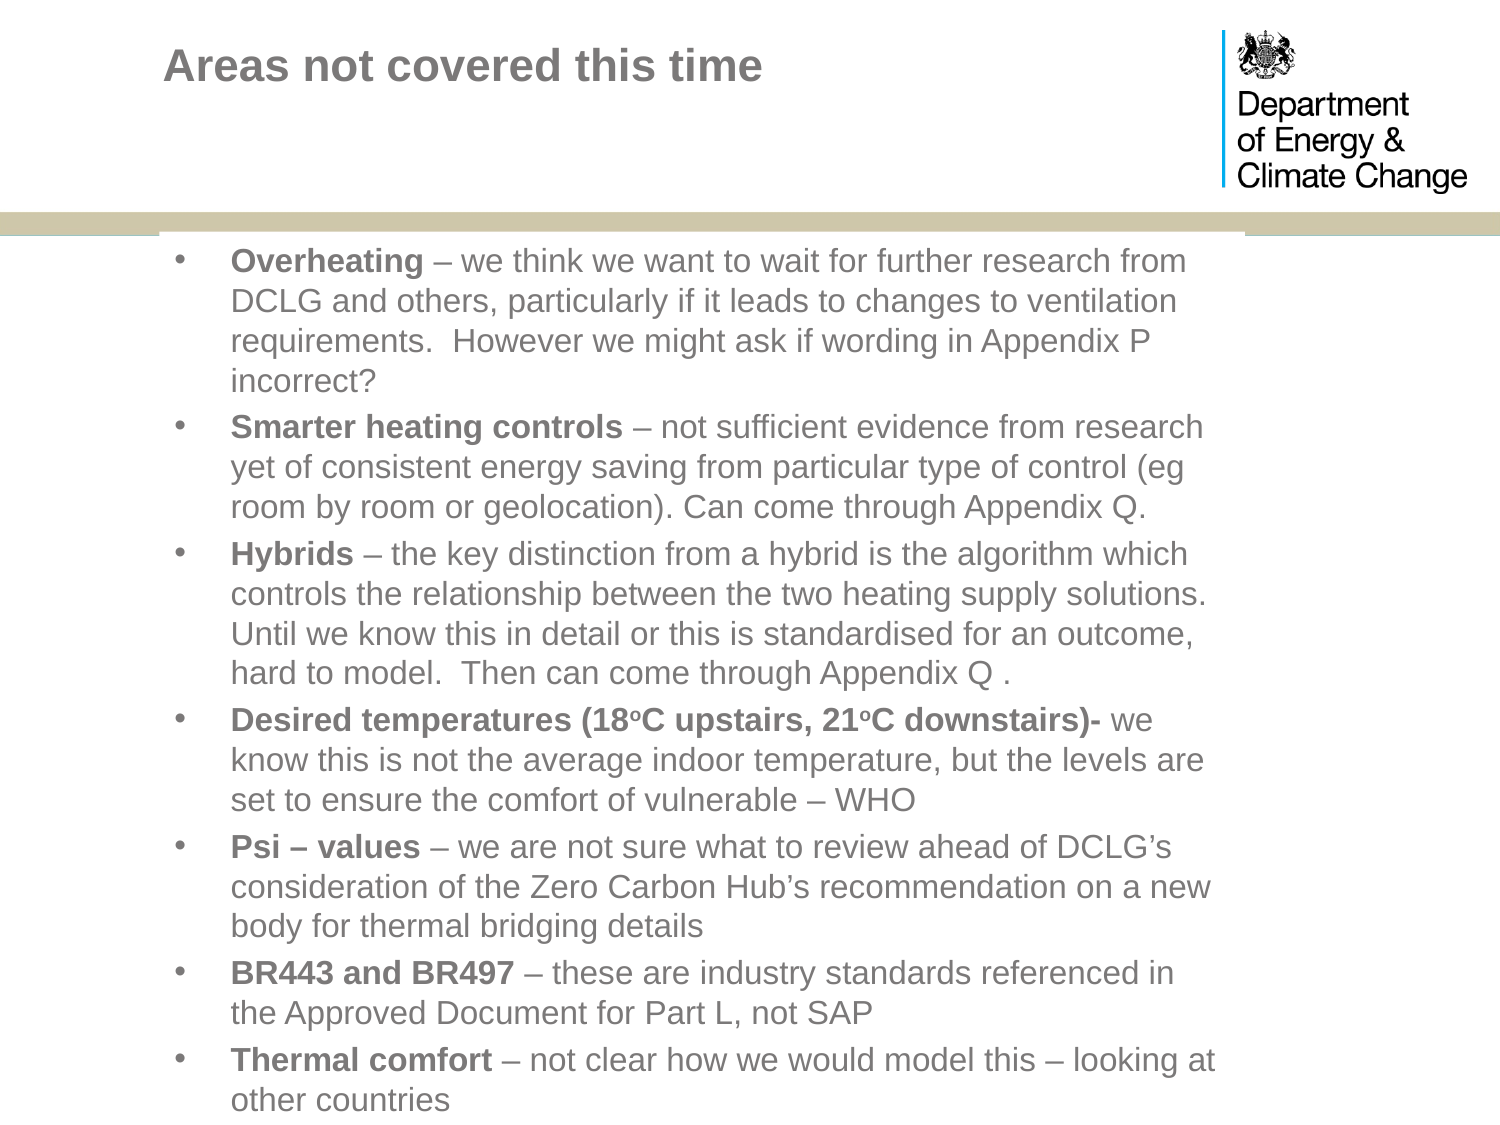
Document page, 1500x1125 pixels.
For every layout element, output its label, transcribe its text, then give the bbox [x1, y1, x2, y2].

picture [0, 208, 1500, 236]
list Overheating – we think we want to wait for further research from DCLG and others, particularly if it leads to changes to ventilation requirements. However we might ask if wording in Appendix P incorrect? Smarter heating controls – not sufficient evidence from research yet of consistent energy saving from particular type of control (eg room by room or geolocation). Can come through Appendix Q. Hybrids – the key distinction from a hybrid is the algorithm which controls the relationship between the two heating supply solutions. Until we know this in detail or this is standardised for an outcome, hard to model. Then can come through Appendix Q . Desired temperatures (18oC upstairs, 21oC downstairs)- we know this is not the average indoor temperature, but the levels are set to ensure the comfort of vulnerable – WHO Psi – values – we are not sure what to review ahead of DCLG’s consideration of the Zero Carbon Hub’s recommendation on a new body for thermal bridging details BR443 and BR497 – these are industry standards referenced in the Approved Document for Part L, not SAP Thermal comfort – not clear how we would model this – looking at other countries [159, 231, 1246, 740]
title Areas not covered this time [147, 27, 1034, 112]
picture [1222, 30, 1467, 194]
